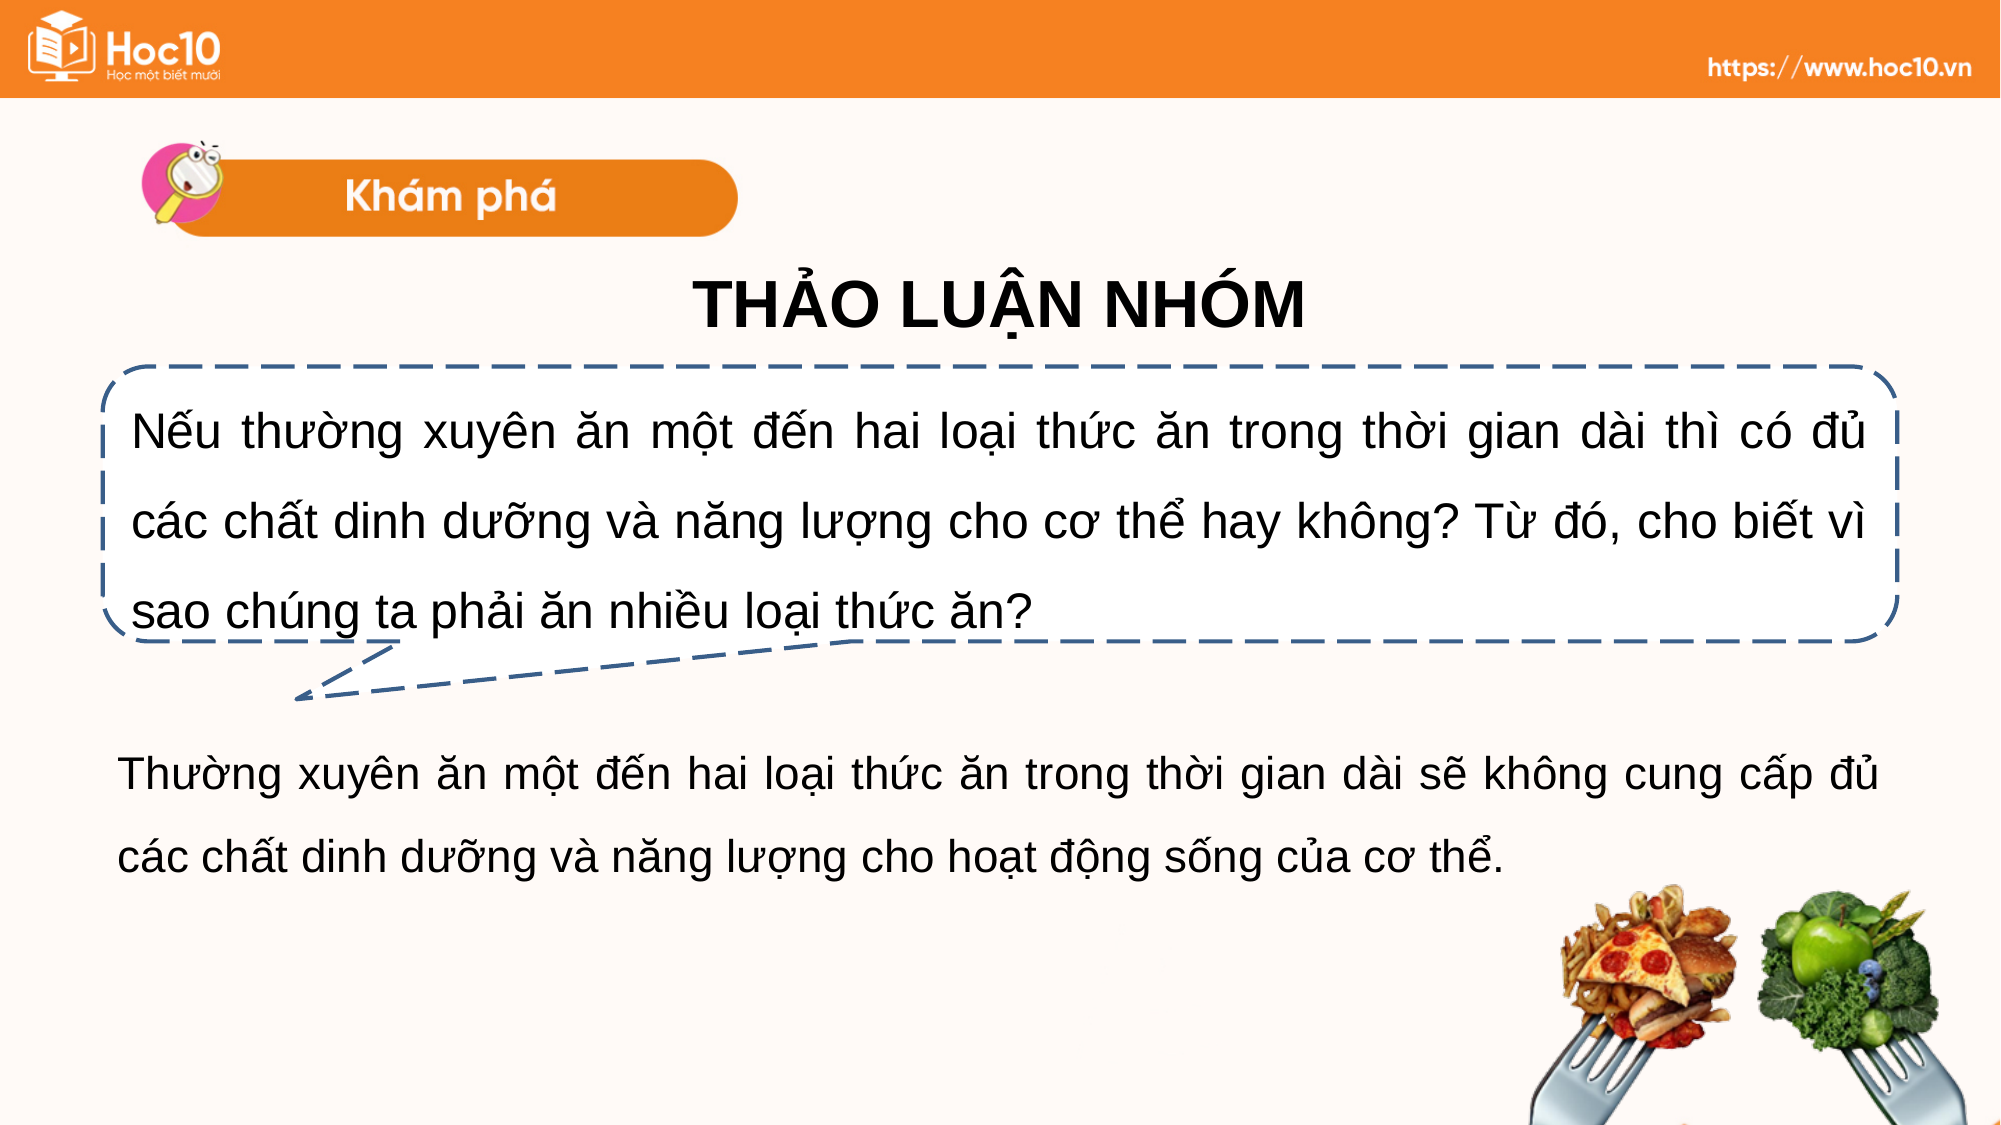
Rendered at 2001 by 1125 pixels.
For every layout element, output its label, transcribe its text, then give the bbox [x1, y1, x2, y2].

picture [0, 0, 2001, 1125]
text_box Thường xuyên ăn một đến hai loại thức ăn trong thời gian dài sẽ không cung cấp đủ các chất dinh dưỡng và năng lượng cho hoạt động sống của cơ thể. [102, 708, 1898, 889]
text_box THẢO LUẬN NHÓM [157, 245, 1843, 366]
text_box Nếu thường xuyên ăn một đến hai loại thức ăn trong thời gian dài thì có đủ các chất dinh dưỡng và năng lượng cho cơ thể hay không? Từ đó, cho biết vì sao chúng ta phải ăn nhiều loại thức ăn? [102, 366, 1898, 700]
